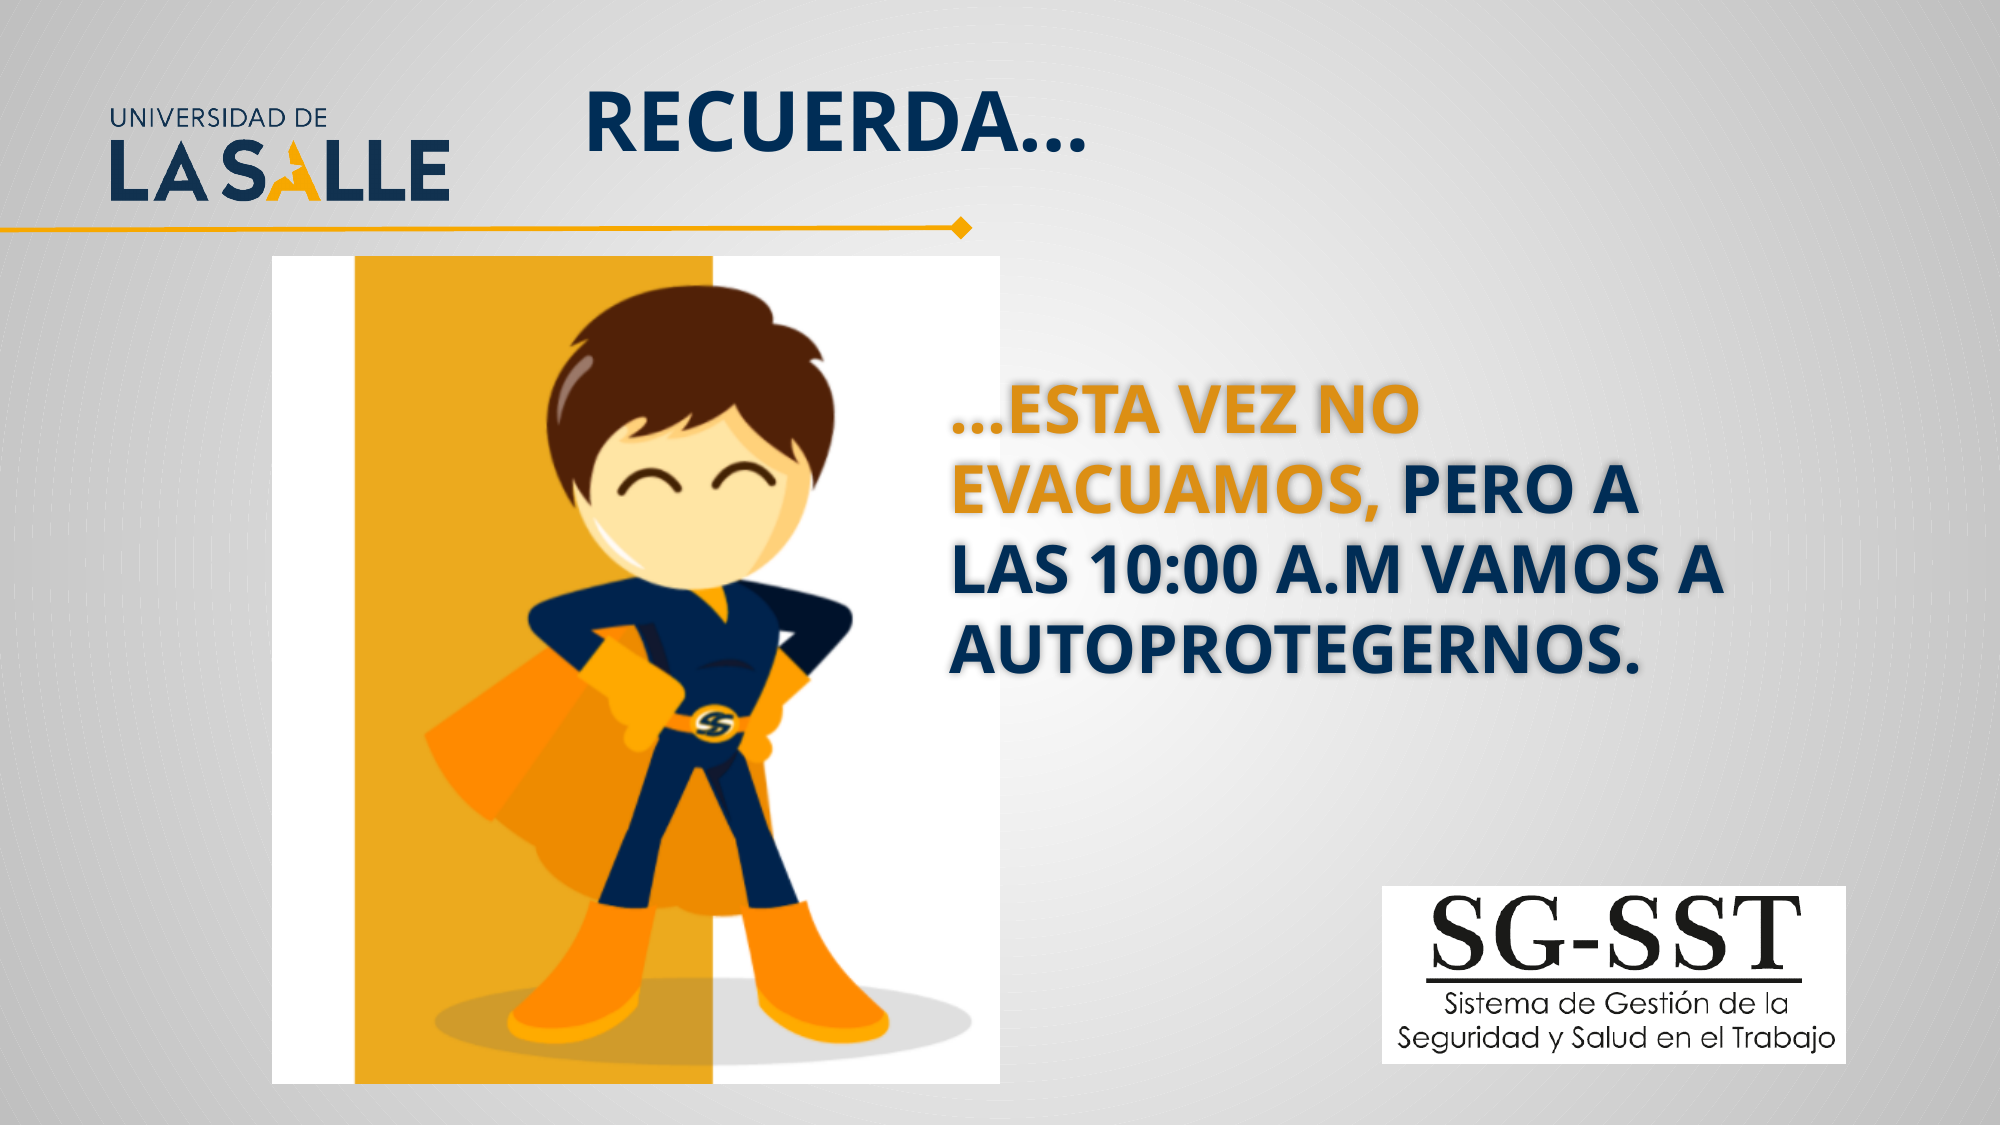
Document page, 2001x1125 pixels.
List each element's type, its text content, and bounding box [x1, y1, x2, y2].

picture [1382, 886, 1846, 1065]
text_box RECUERDA… [567, 60, 1569, 176]
picture [85, 81, 475, 227]
list …ESTA VEZ NO EVACUAMOS, PERO A LAS 10:00 A.M VAMOS A AUTOPROTEGERNOS. [1001, 359, 1770, 742]
picture [271, 256, 1001, 1084]
